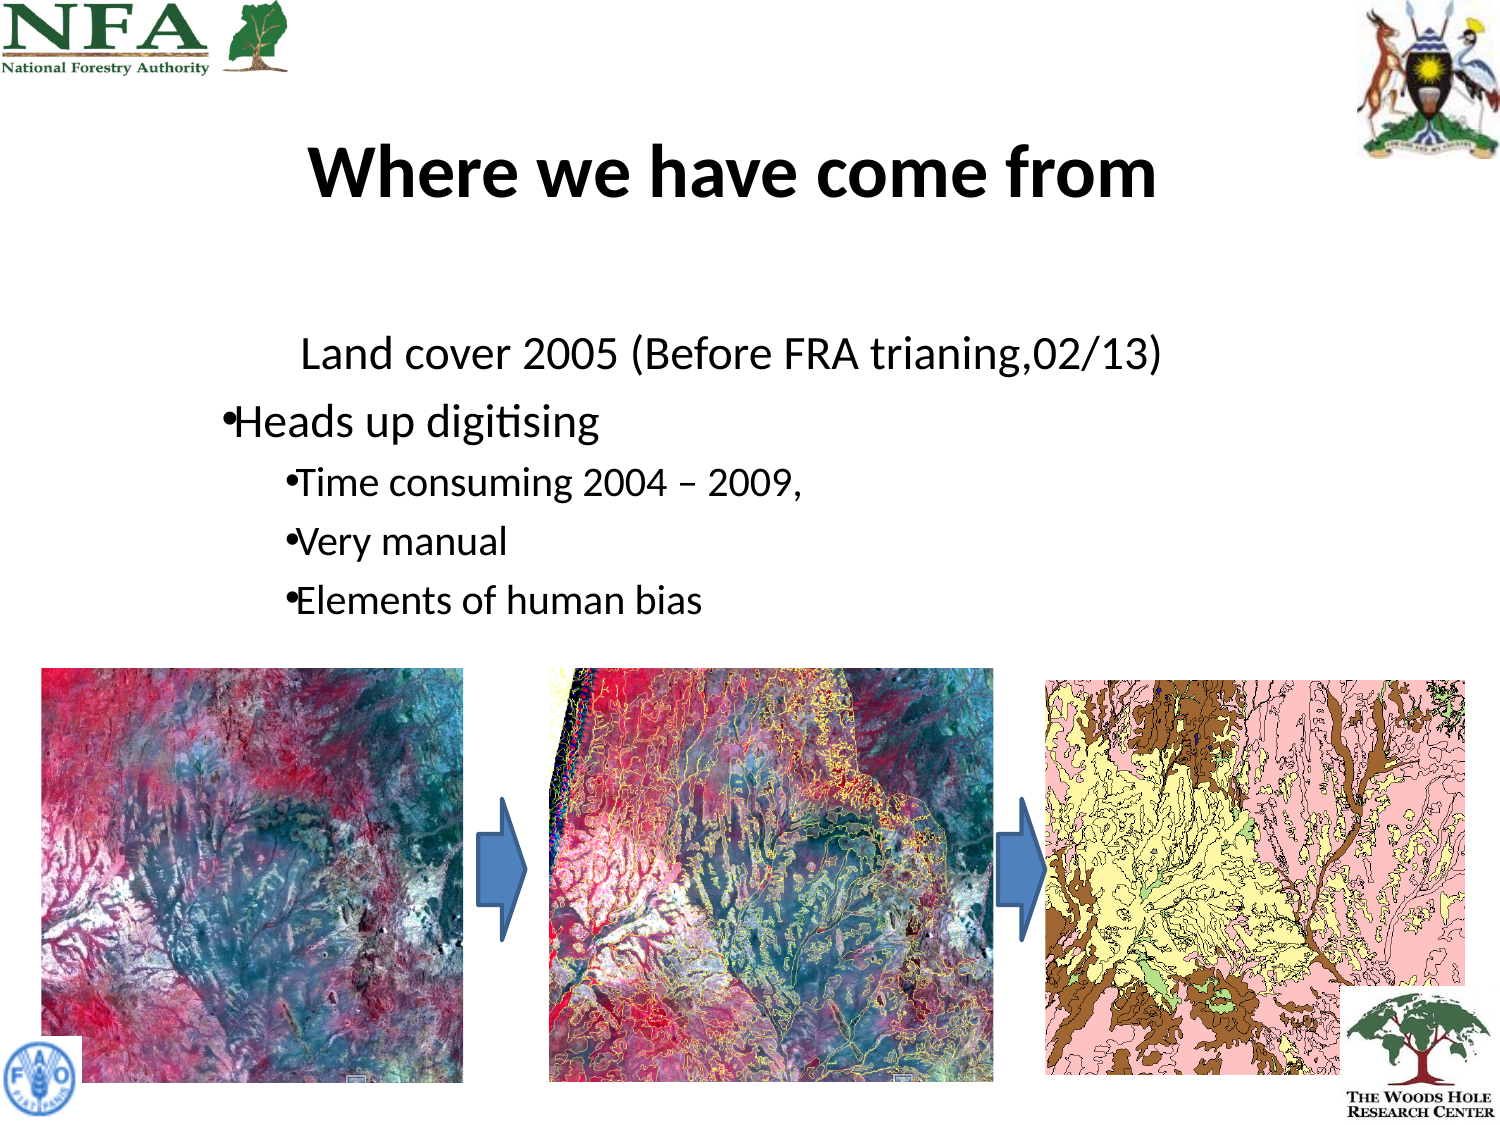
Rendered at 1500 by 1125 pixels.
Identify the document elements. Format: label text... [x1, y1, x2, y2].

subtitle Land cover 2005 (Before FRA trianing,02/13) Heads up digitising Time consuming 2004 – 2009, Very manual Elements of human bias [206, 314, 1258, 634]
title Where we have come from [112, 113, 1354, 220]
picture [0, 668, 464, 1125]
picture [1045, 680, 1500, 1125]
text_box [999, 796, 1039, 943]
picture [0, 0, 290, 77]
picture [1356, 0, 1500, 159]
picture [548, 668, 994, 1082]
text_box [476, 796, 528, 943]
